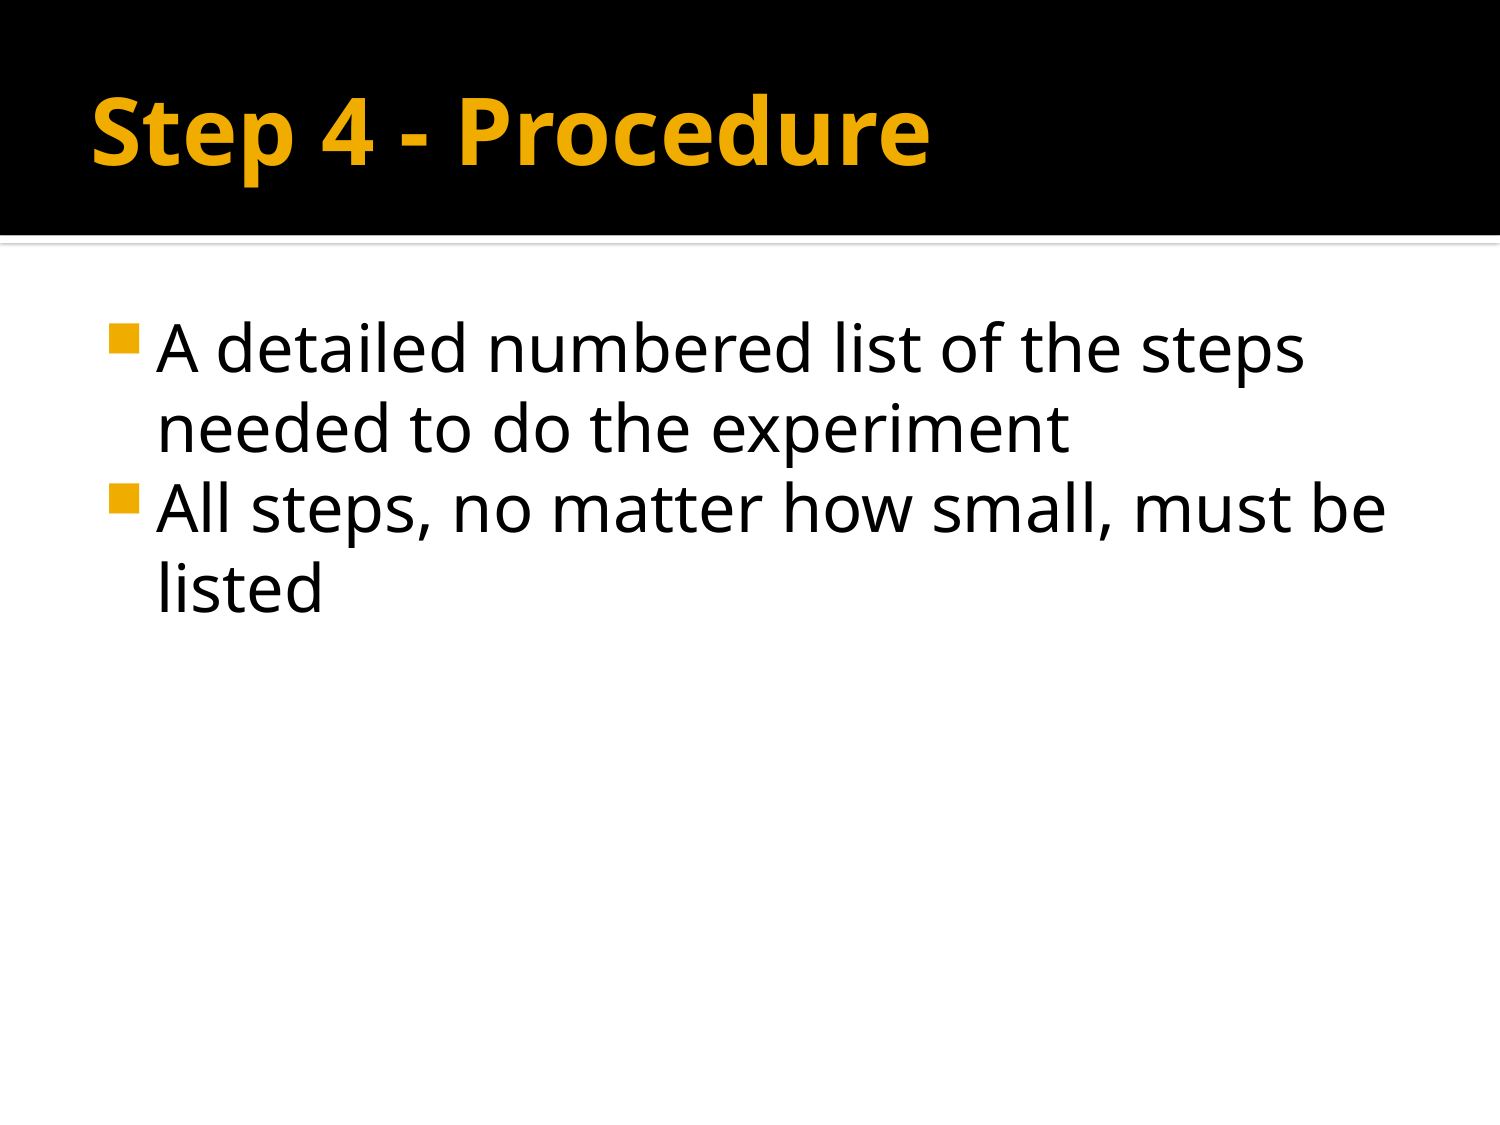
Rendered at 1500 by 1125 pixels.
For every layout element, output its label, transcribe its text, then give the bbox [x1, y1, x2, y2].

title Step 4 - Procedure [75, 25, 1425, 231]
list A detailed numbered list of the steps needed to do the experiment All steps, no matter how small, must be listed [75, 291, 1425, 1050]
